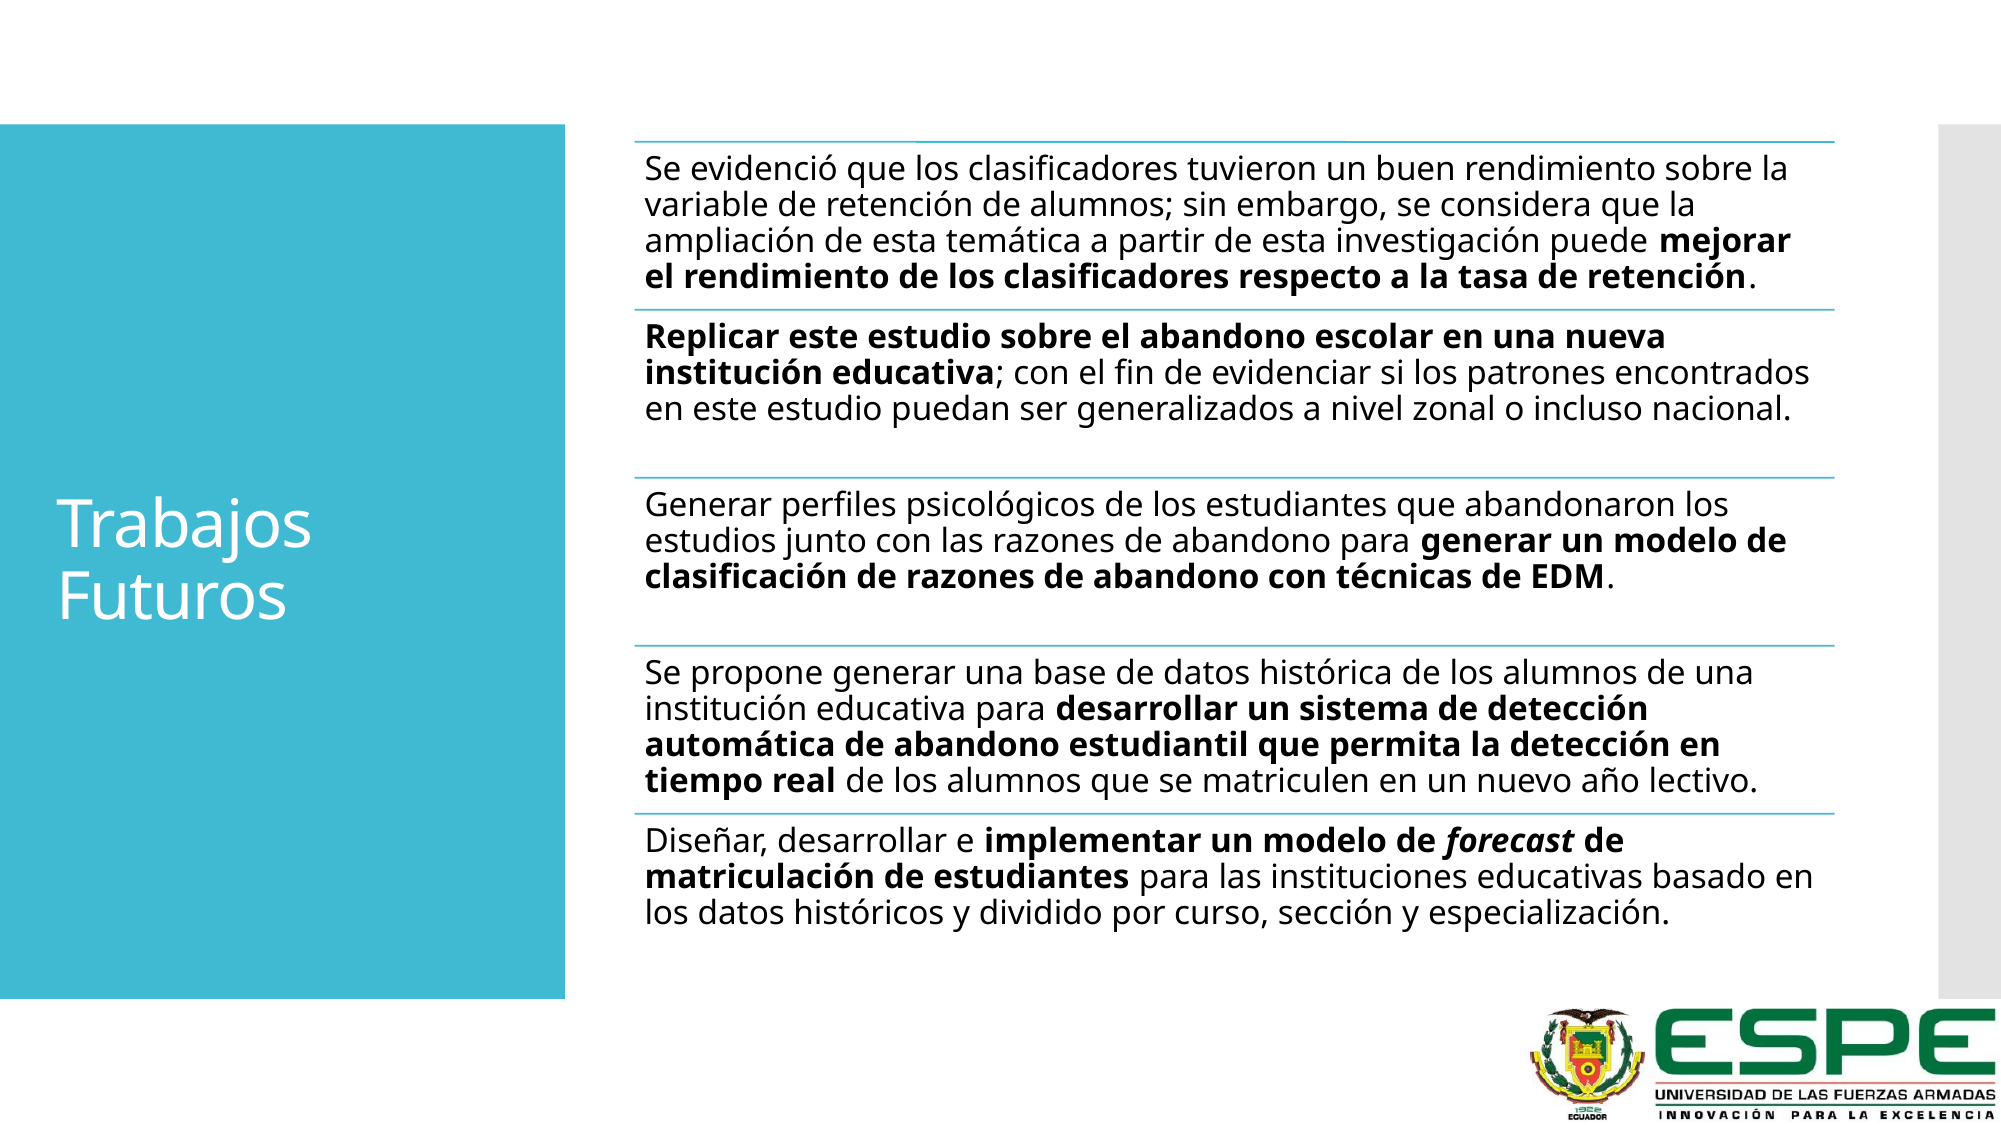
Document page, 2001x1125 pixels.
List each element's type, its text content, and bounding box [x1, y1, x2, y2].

picture [1525, 1001, 2000, 1125]
title Trabajos Futuros [41, 184, 525, 940]
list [634, 141, 1835, 982]
